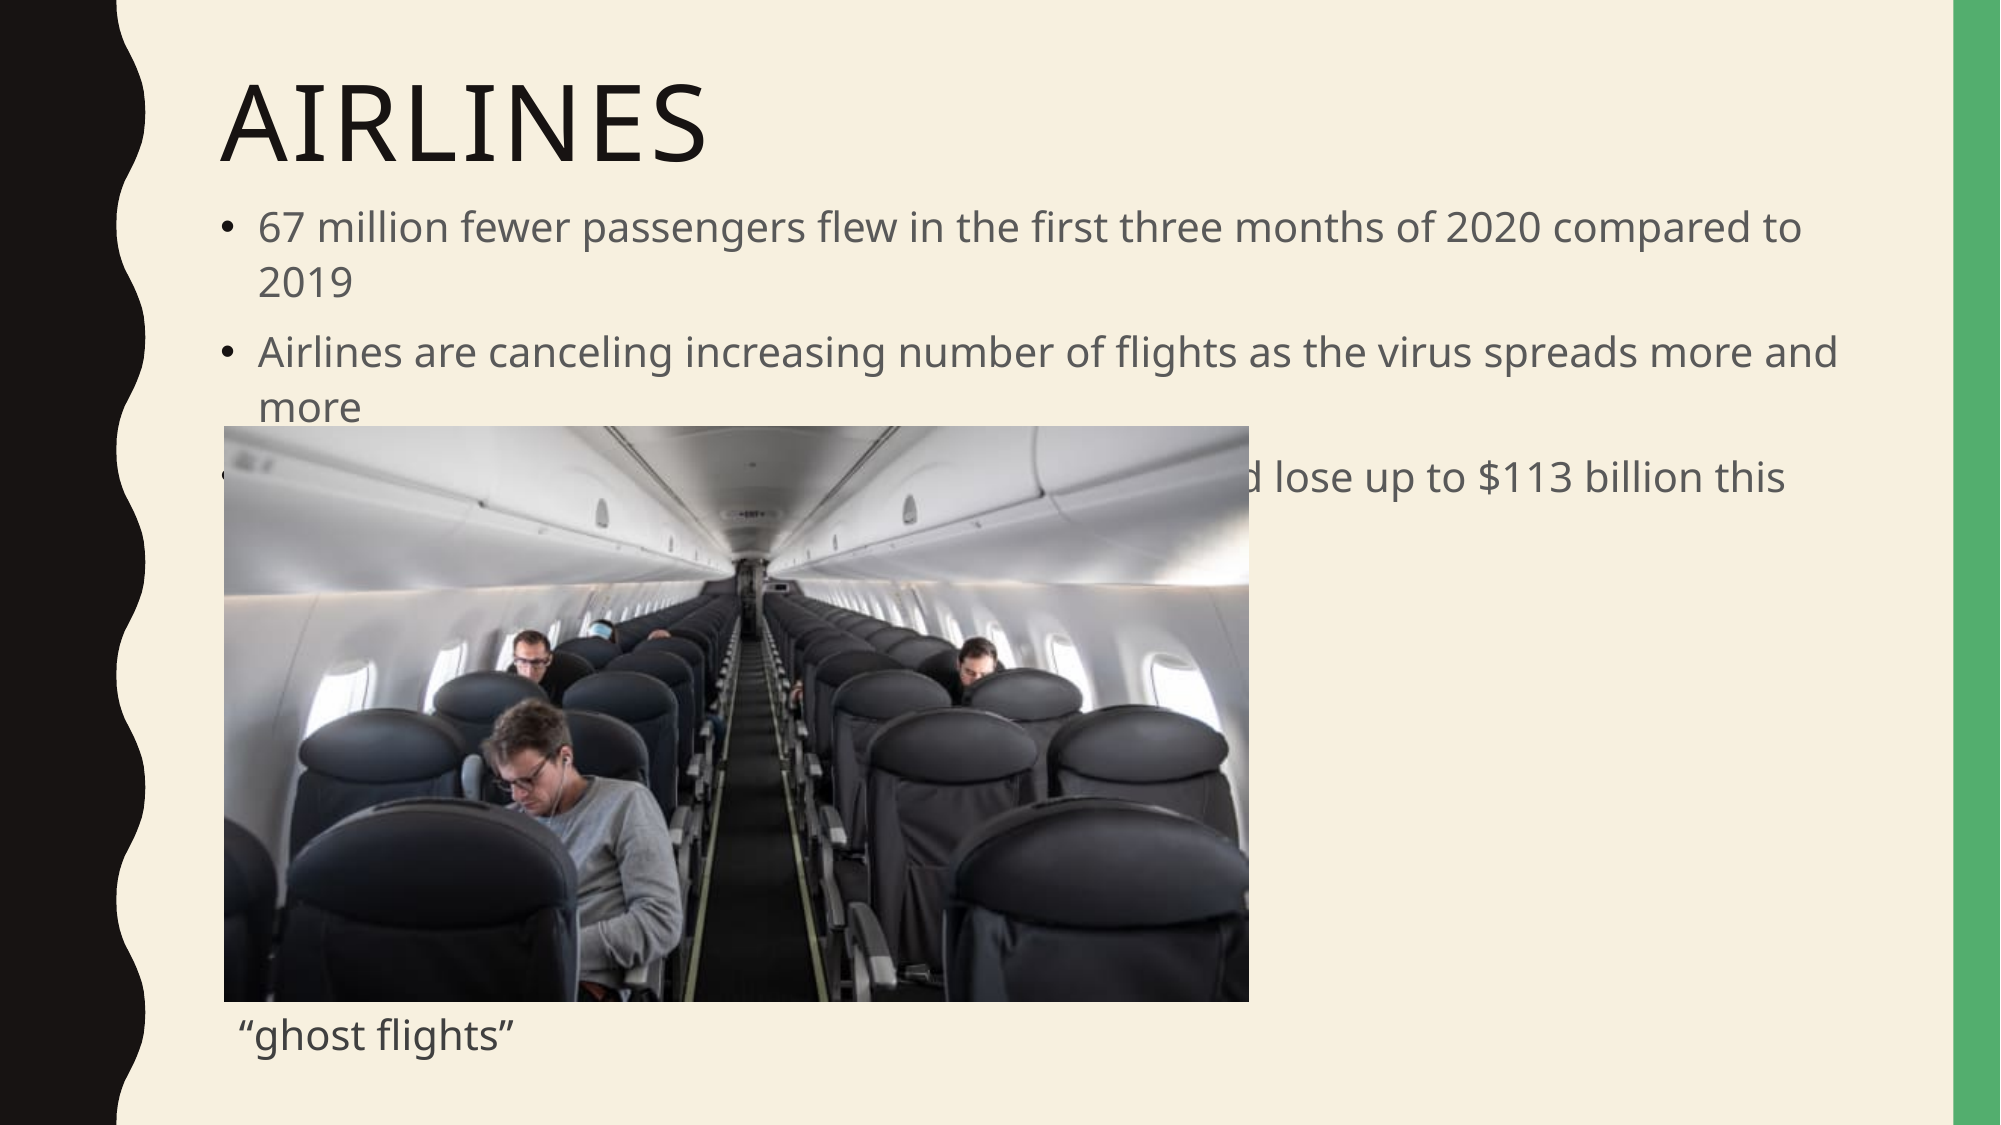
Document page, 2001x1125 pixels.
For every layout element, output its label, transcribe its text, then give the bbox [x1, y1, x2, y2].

list 67 million fewer passengers flew in the first three months of 2020 compared to 2019 Airlines are canceling increasing number of flights as the virus spreads more and more Airline lobby IATA predicts the global industry could lose up to $113 billion this year [205, 188, 1875, 427]
text_box “ghost flights” [224, 1002, 928, 1067]
title Airlines [205, 62, 1875, 188]
picture [224, 426, 1249, 1002]
